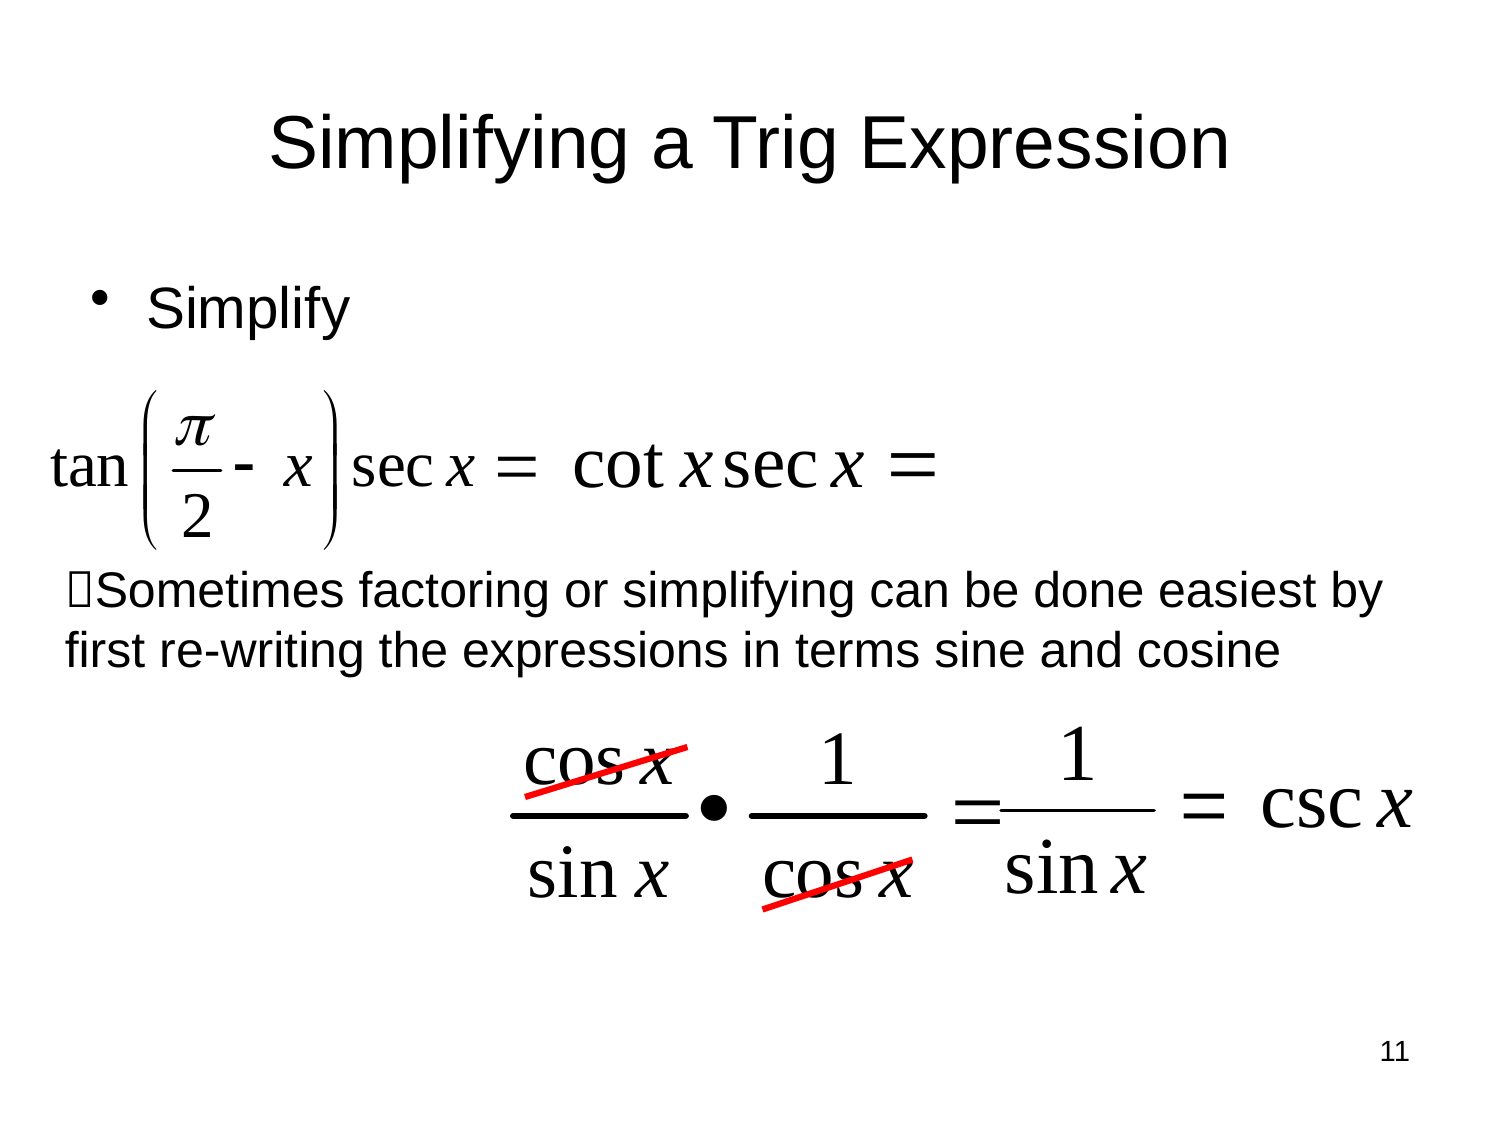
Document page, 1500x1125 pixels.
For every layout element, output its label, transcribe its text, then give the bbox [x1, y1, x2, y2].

title Simplifying a Trig Expression [75, 45, 1425, 233]
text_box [524, 746, 688, 798]
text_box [762, 859, 913, 910]
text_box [1249, 780, 1426, 835]
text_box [562, 424, 939, 507]
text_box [987, 709, 1224, 906]
list Simplify [75, 262, 1425, 549]
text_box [38, 377, 538, 563]
slide_number 11 [1074, 1024, 1425, 1103]
text_box Sometimes factoring or simplifying can be done easiest by first re-writing the expressions in terms sine and cosine [50, 549, 1450, 688]
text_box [487, 693, 1015, 926]
